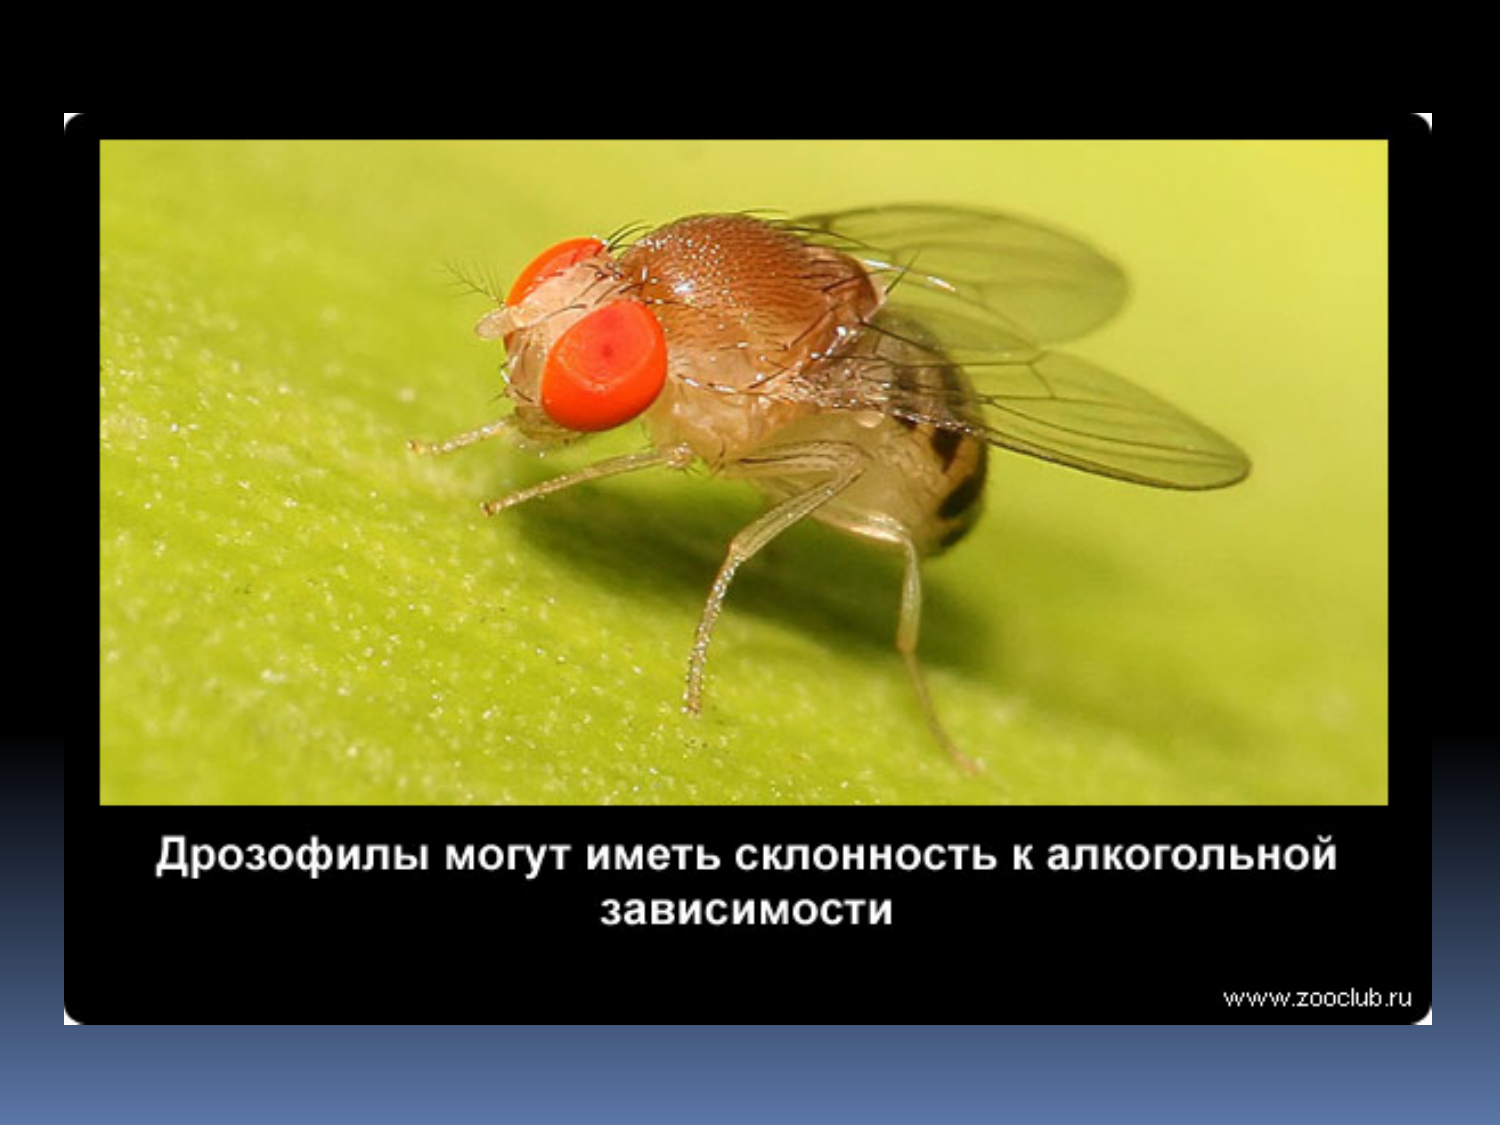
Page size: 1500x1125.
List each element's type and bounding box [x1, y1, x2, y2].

picture [64, 113, 1432, 1025]
